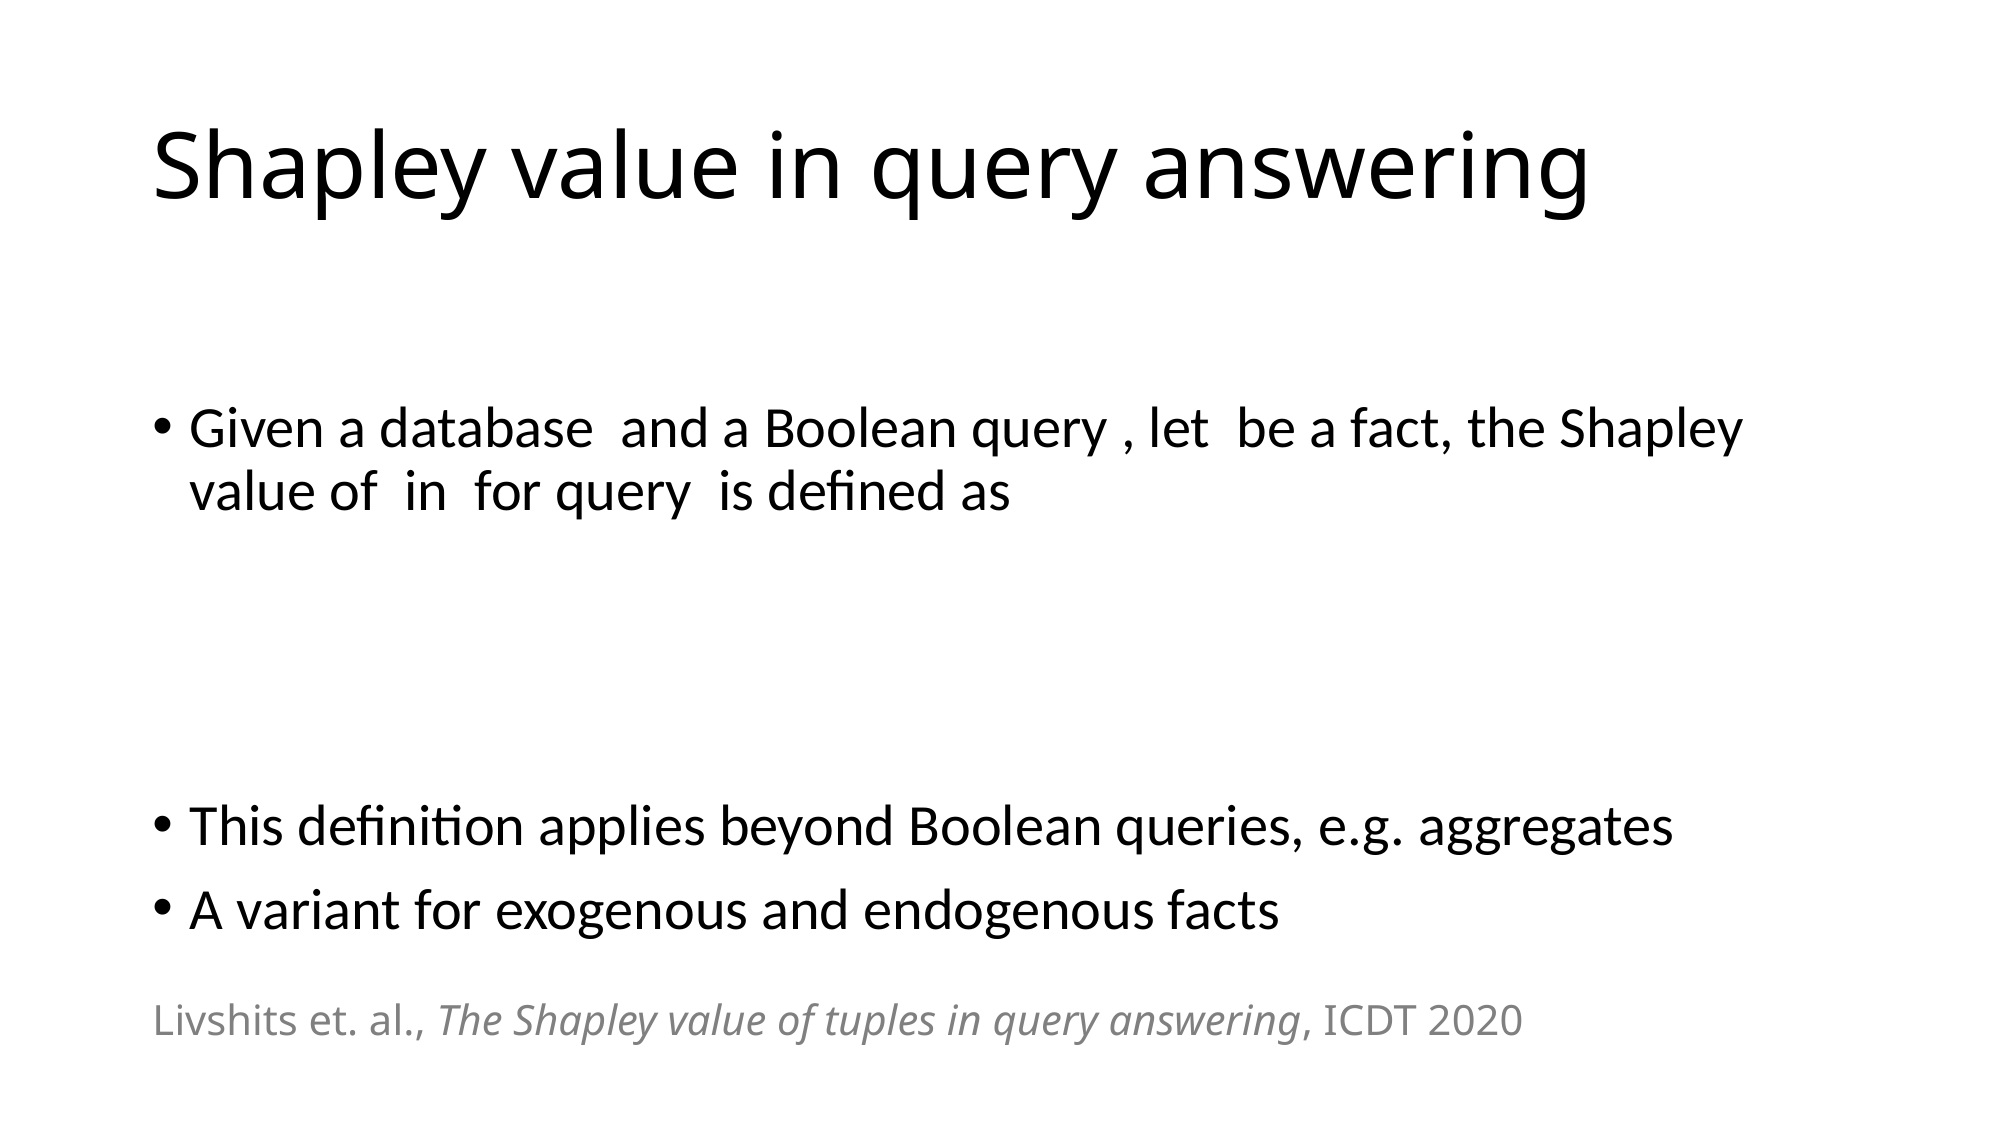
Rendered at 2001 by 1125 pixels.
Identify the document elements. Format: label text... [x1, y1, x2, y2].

text_box Livshits et. al., The Shapley value of tuples in query answering, ICDT 2020 [137, 991, 1863, 1080]
title Shapley value in query answering [137, 59, 1863, 278]
